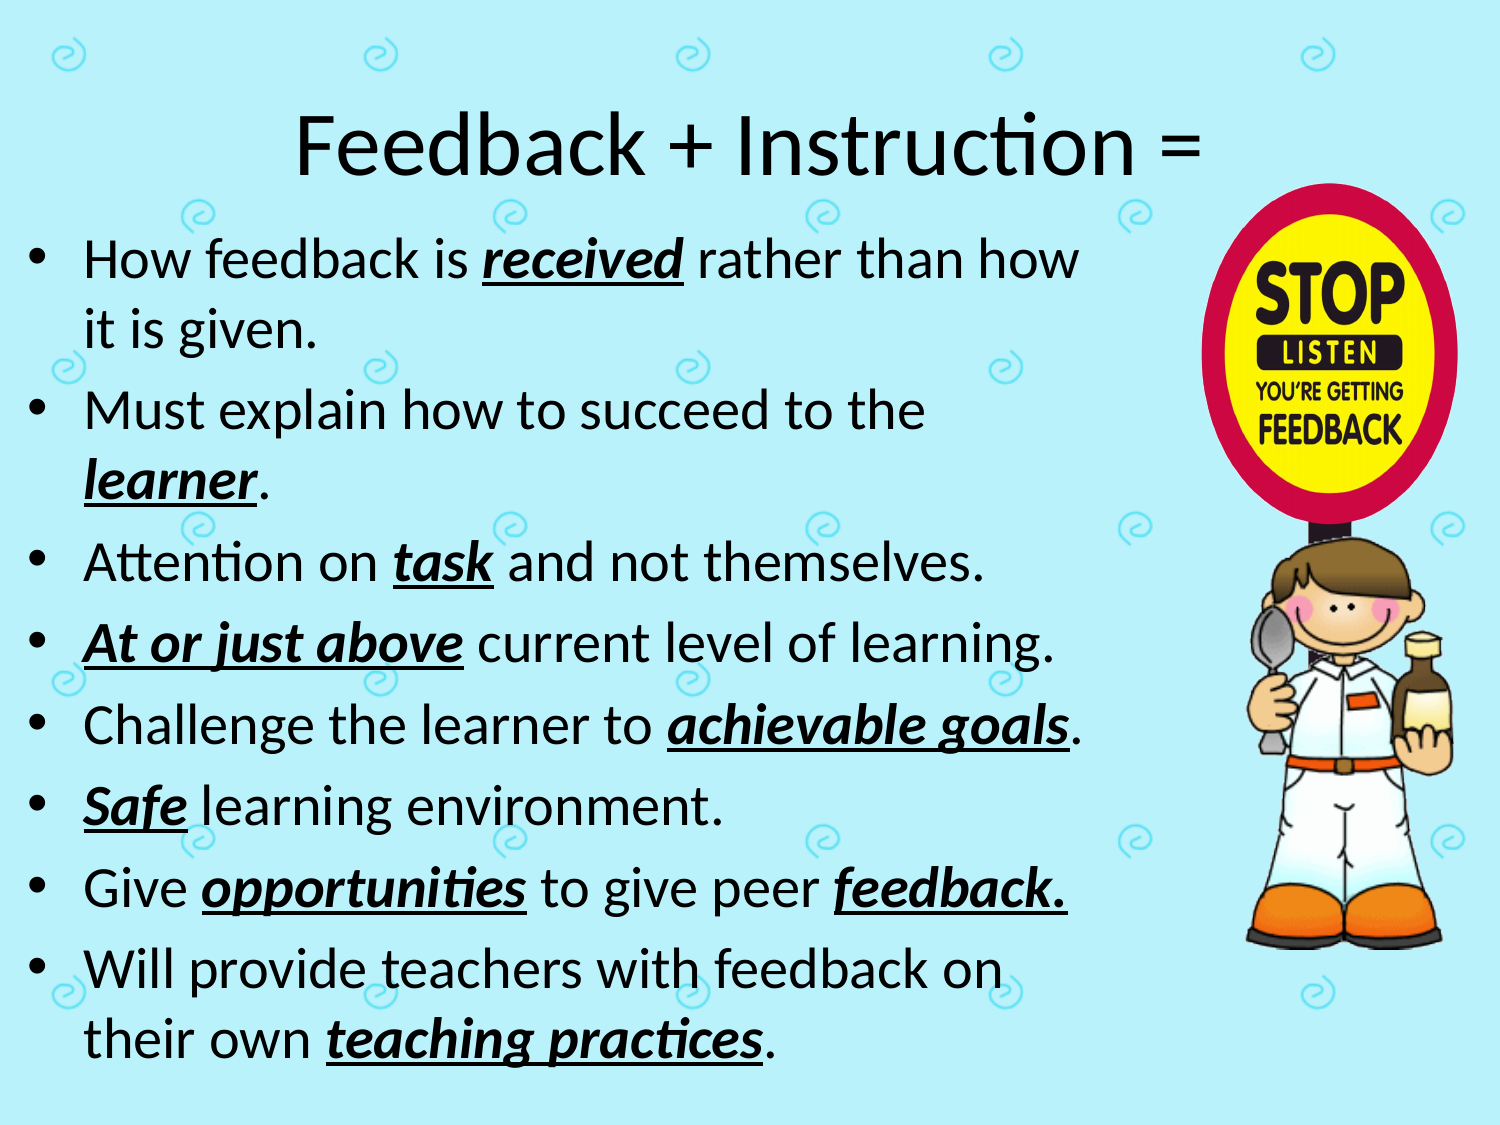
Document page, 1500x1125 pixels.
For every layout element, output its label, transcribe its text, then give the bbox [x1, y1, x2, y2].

picture [0, 0, 1500, 1125]
title Feedback + Instruction = [75, 45, 1425, 233]
list How feedback is received rather than how it is given. Must explain how to succeed to the learner. Attention on task and not themselves. At or just above current level of learning. Challenge the learner to achievable goals. Safe learning environment. Give opportunities to give peer feedback. Will provide teachers with feedback on their own teaching practices. [12, 212, 1138, 1113]
